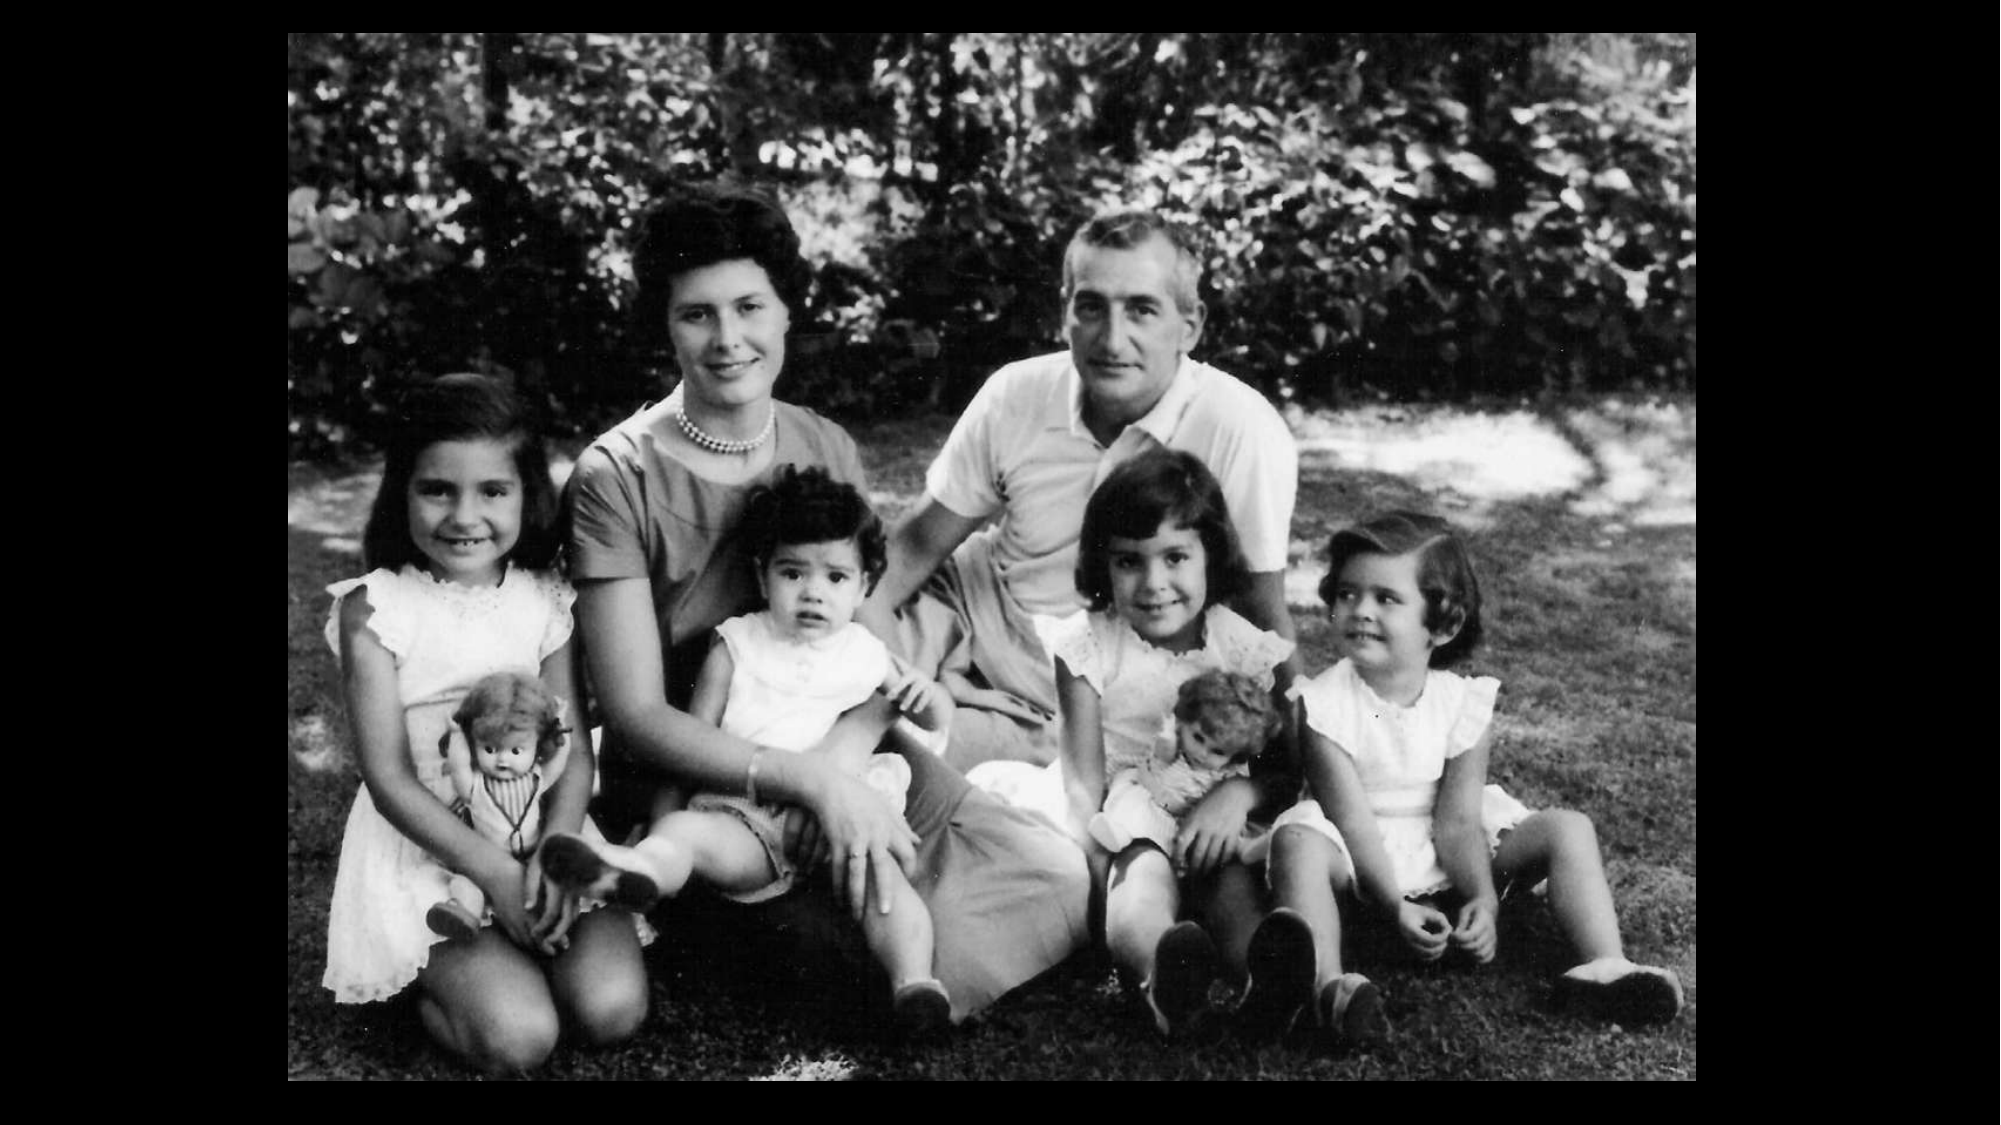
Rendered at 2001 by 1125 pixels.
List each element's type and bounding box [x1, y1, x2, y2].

picture [288, 33, 1696, 1081]
